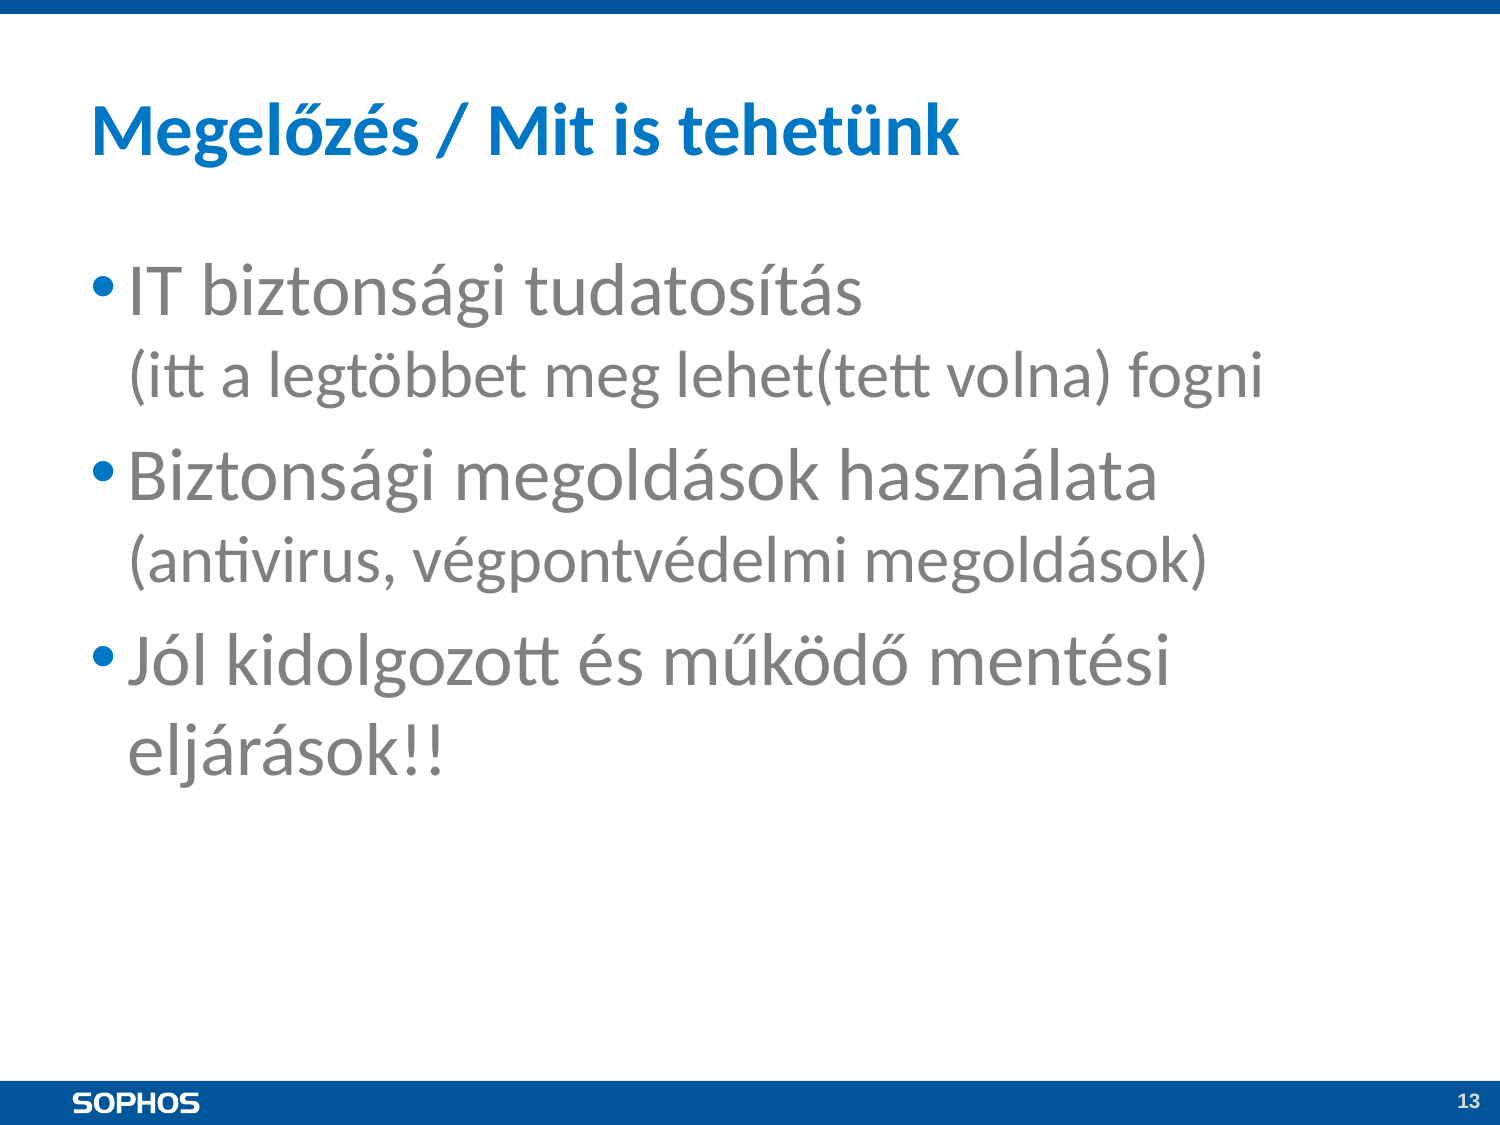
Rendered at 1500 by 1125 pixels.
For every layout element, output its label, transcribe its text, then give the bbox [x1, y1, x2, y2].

title Megelőzés / Mit is tehetünk [75, 45, 1425, 206]
list IT biztonsági tudatosítás (itt a legtöbbet meg lehet(tett volna) fogni Biztonsági megoldások használata (antivirus, végpontvédelmi megoldások) Jól kidolgozott és működő mentési eljárások!! [75, 233, 1425, 1026]
